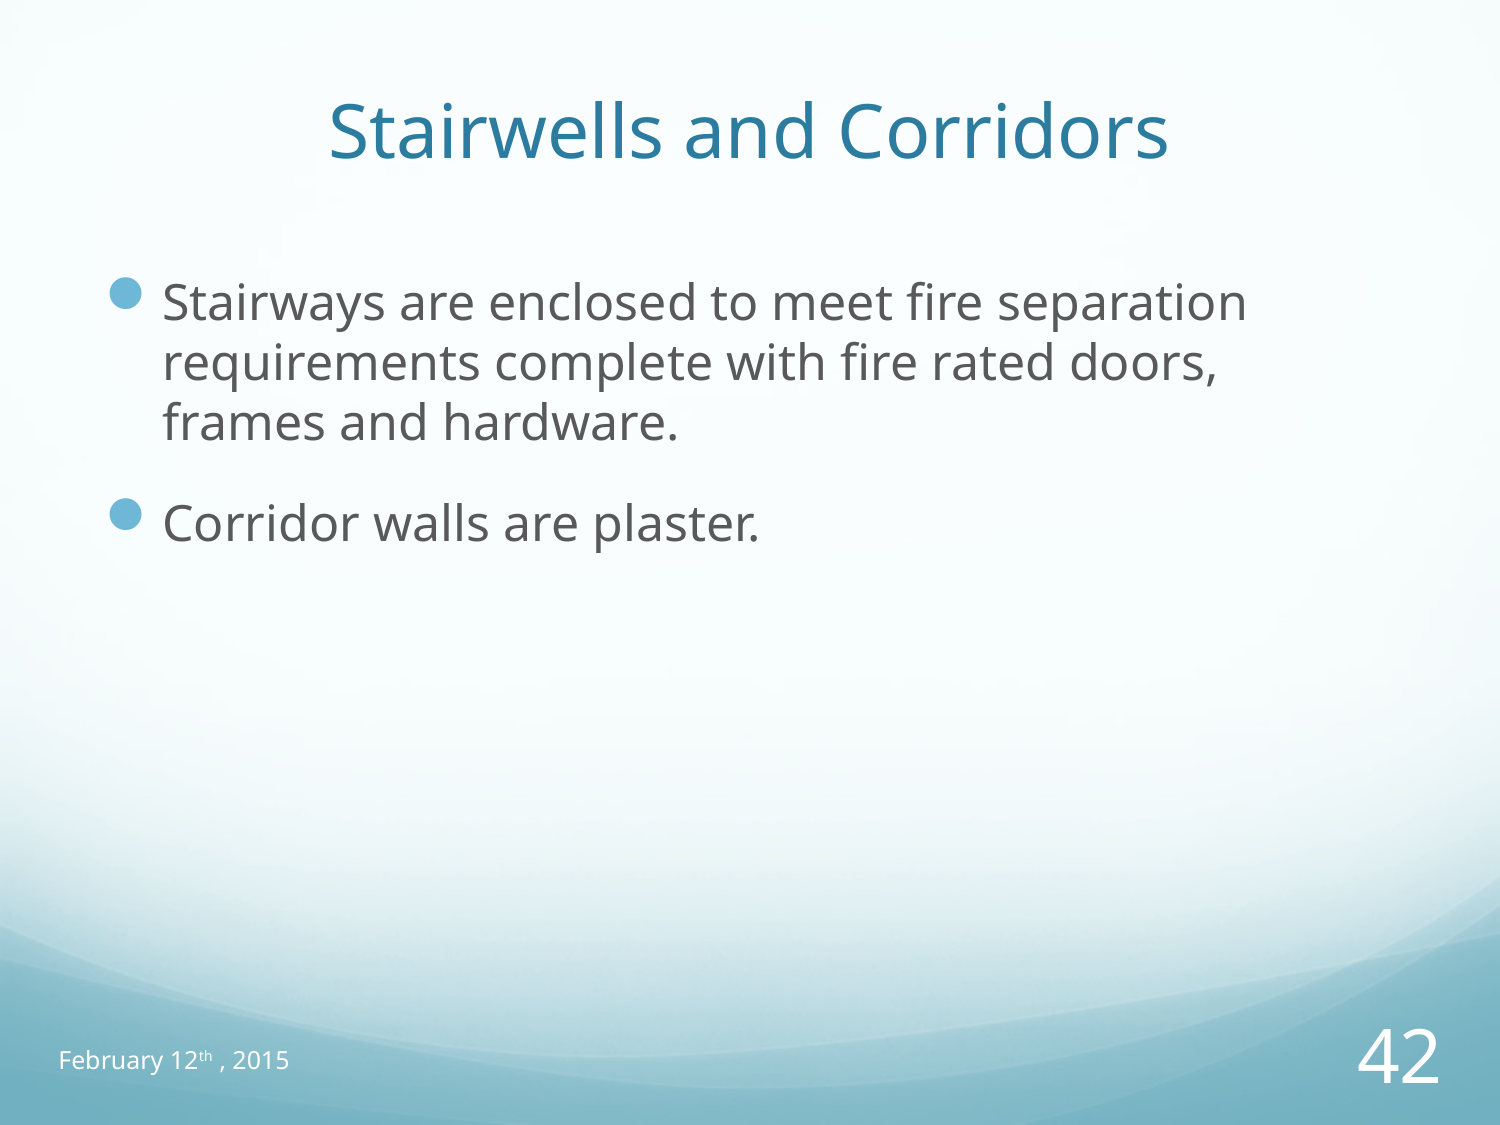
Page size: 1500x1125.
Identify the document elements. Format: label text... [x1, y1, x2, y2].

footer February 12th , 2015 [43, 1029, 838, 1090]
list Stairways are enclosed to meet fire separation requirements complete with fire rated doors, frames and hardware. Corridor walls are plaster. [90, 262, 1410, 975]
slide_number 42 [1295, 1029, 1459, 1090]
title Stairwells and Corridors [90, 67, 1410, 181]
